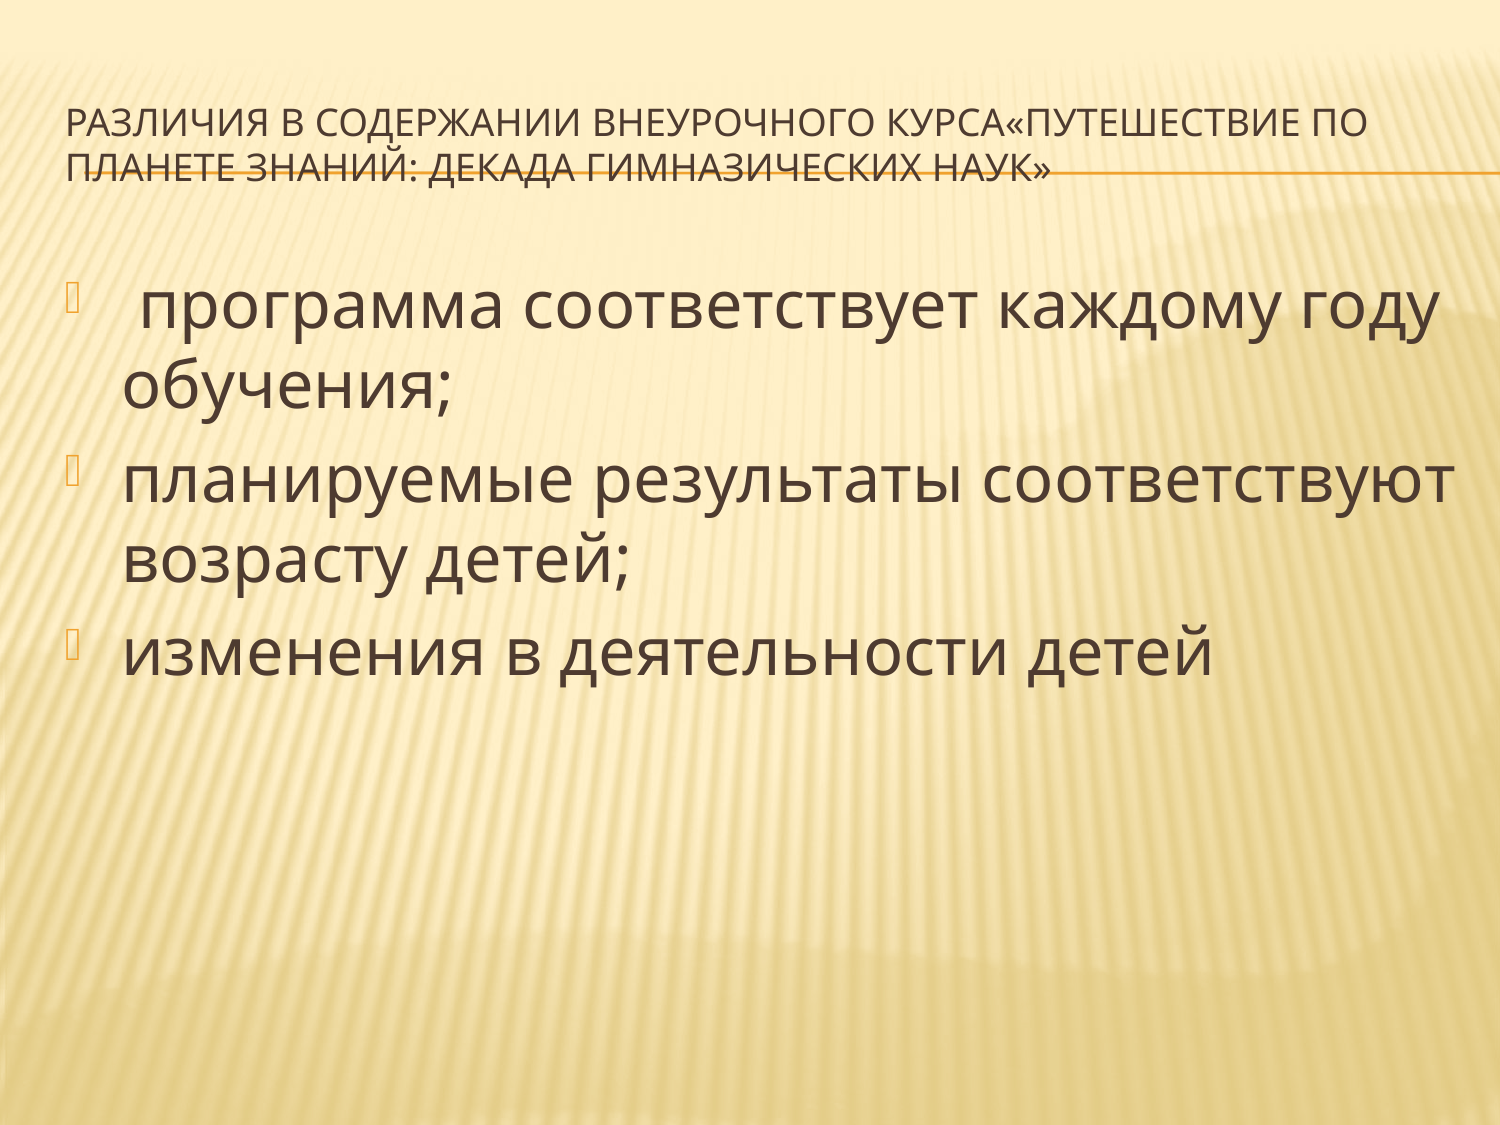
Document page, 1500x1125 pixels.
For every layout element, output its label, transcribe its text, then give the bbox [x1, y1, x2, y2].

title Различия в содержании внеурочного курса«Путешествие по планете Знаний: декада гимназических наук» [50, 75, 1475, 213]
list программа соответствует каждому году обучения; планируемые результаты соответствуют возрасту детей; изменения в деятельности детей [50, 254, 1475, 998]
